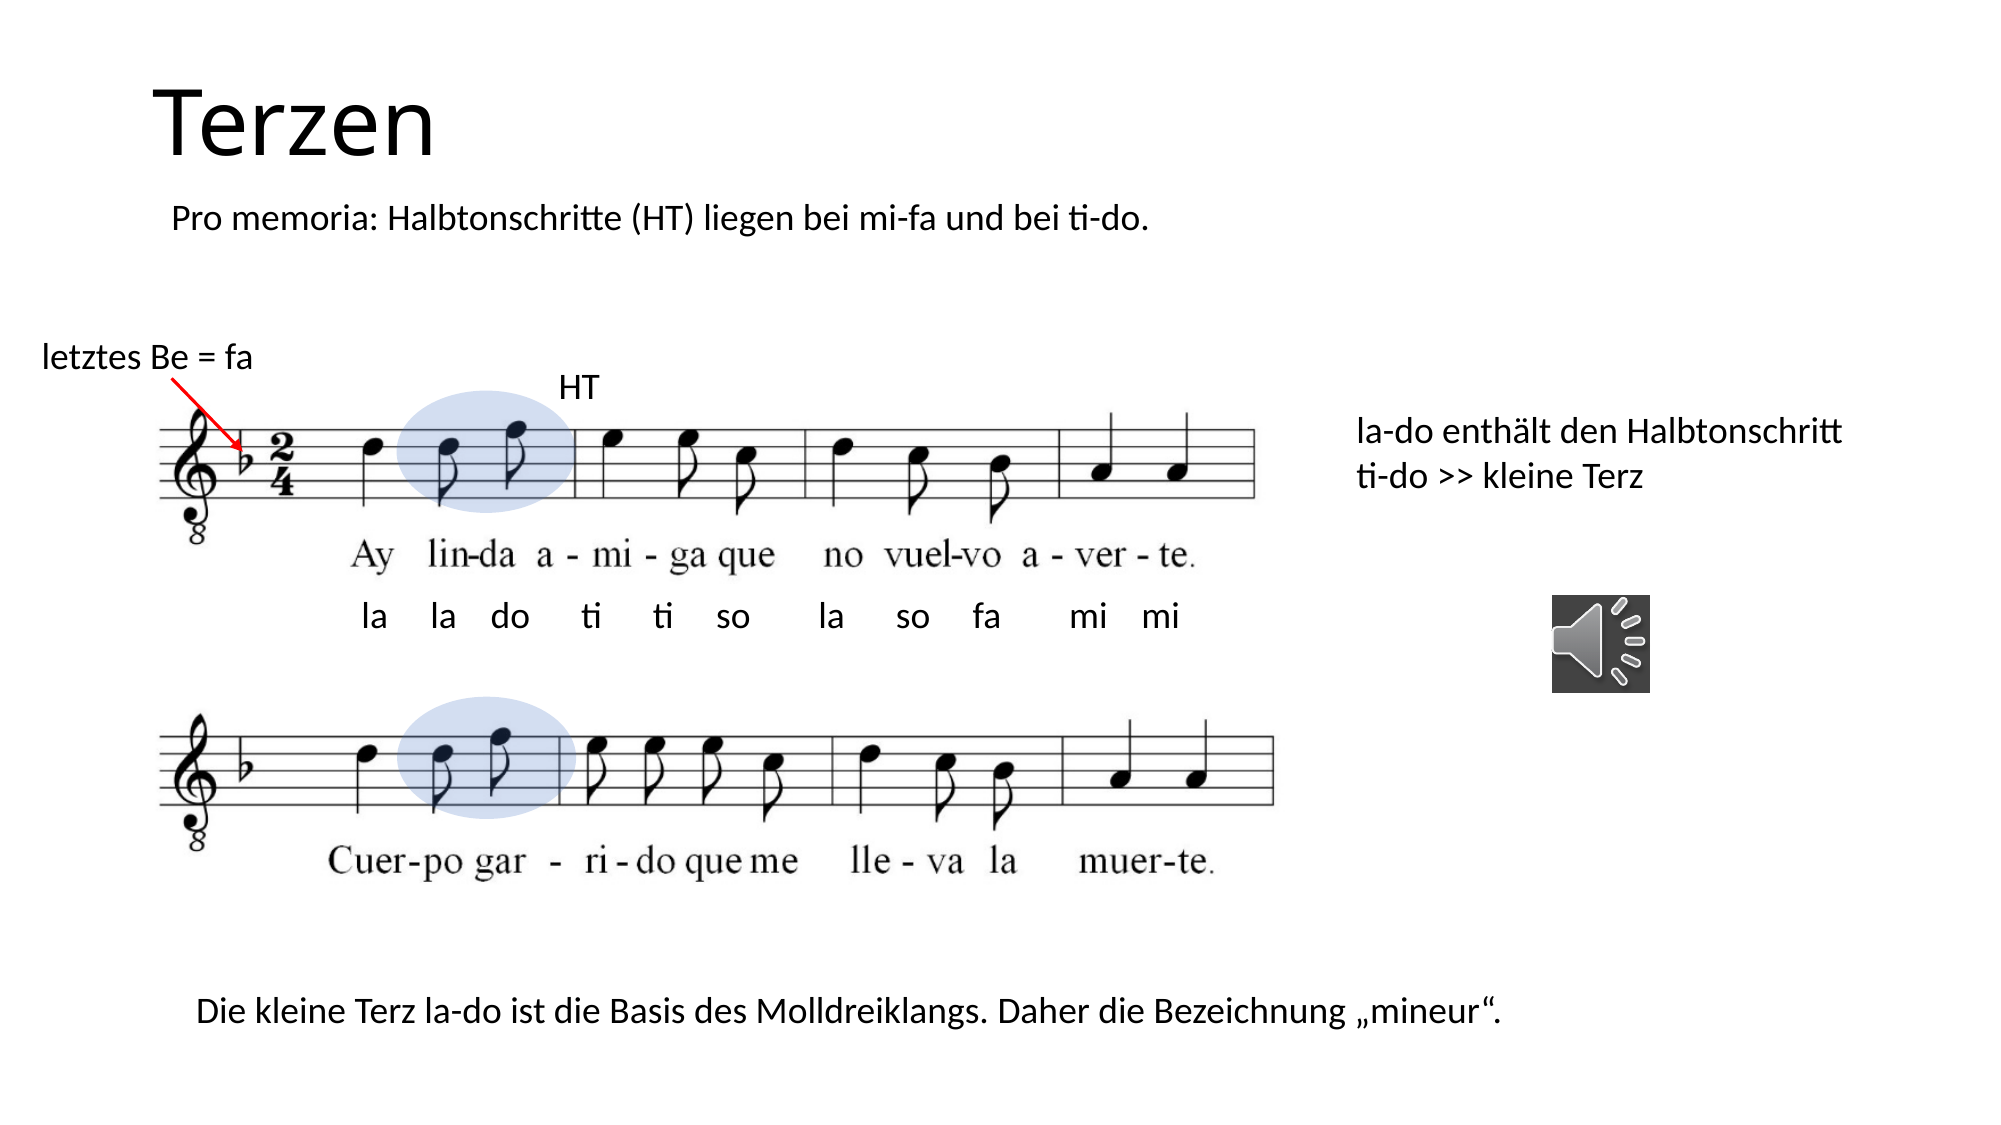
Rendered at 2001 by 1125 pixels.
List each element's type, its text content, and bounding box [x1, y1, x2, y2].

text_box la-do enthält den Halbtonschritt ti-do >> kleine Terz [1358, 398, 1897, 504]
text_box Die kleine Terz la-do ist die Basis des Molldreiklangs. Daher die Bezeichnung „mineur“. [181, 978, 1571, 1039]
text_box letztes Be = fa [26, 324, 317, 385]
picture [103, 355, 1358, 936]
text_box Pro memoria: Halbtonschritte (HT) liegen bei mi-fa und bei ti-do. [156, 185, 1166, 246]
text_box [171, 378, 243, 452]
text_box Terzen [137, 16, 1863, 235]
picture [1550, 593, 1651, 694]
